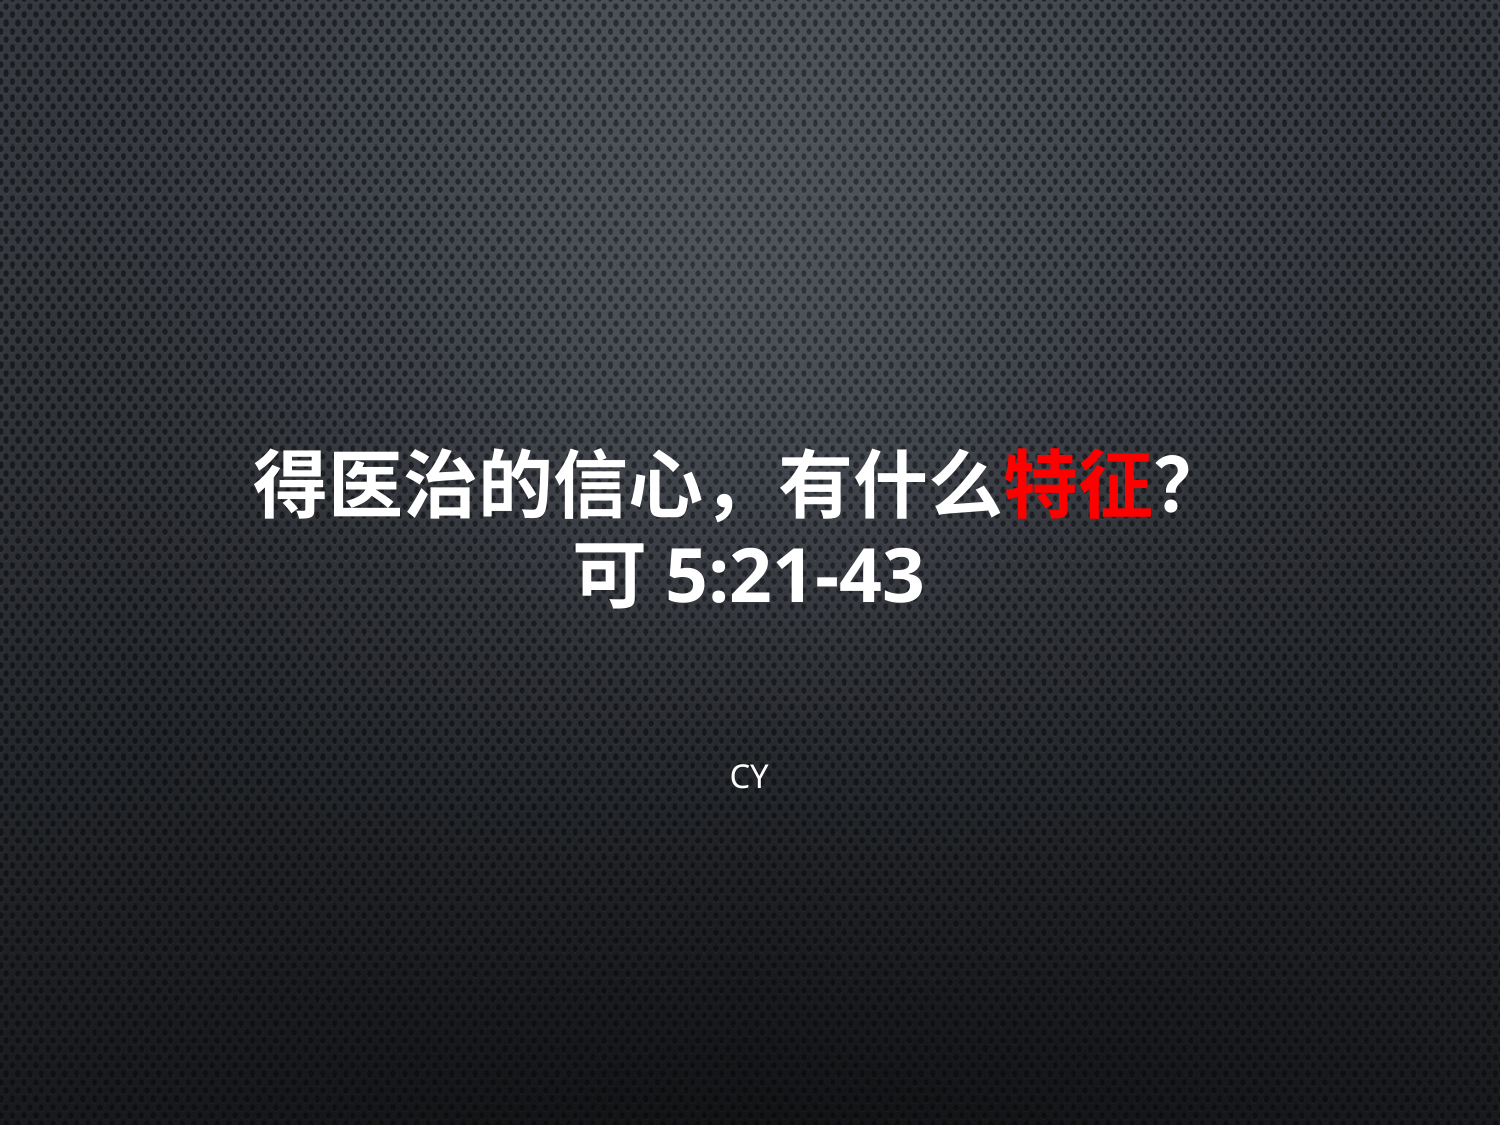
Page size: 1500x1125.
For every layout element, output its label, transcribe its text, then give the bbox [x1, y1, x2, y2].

title 得医治的信心，有什么特征？ 可5:21-43 [215, 99, 1283, 625]
subtitle CY [215, 637, 1283, 950]
